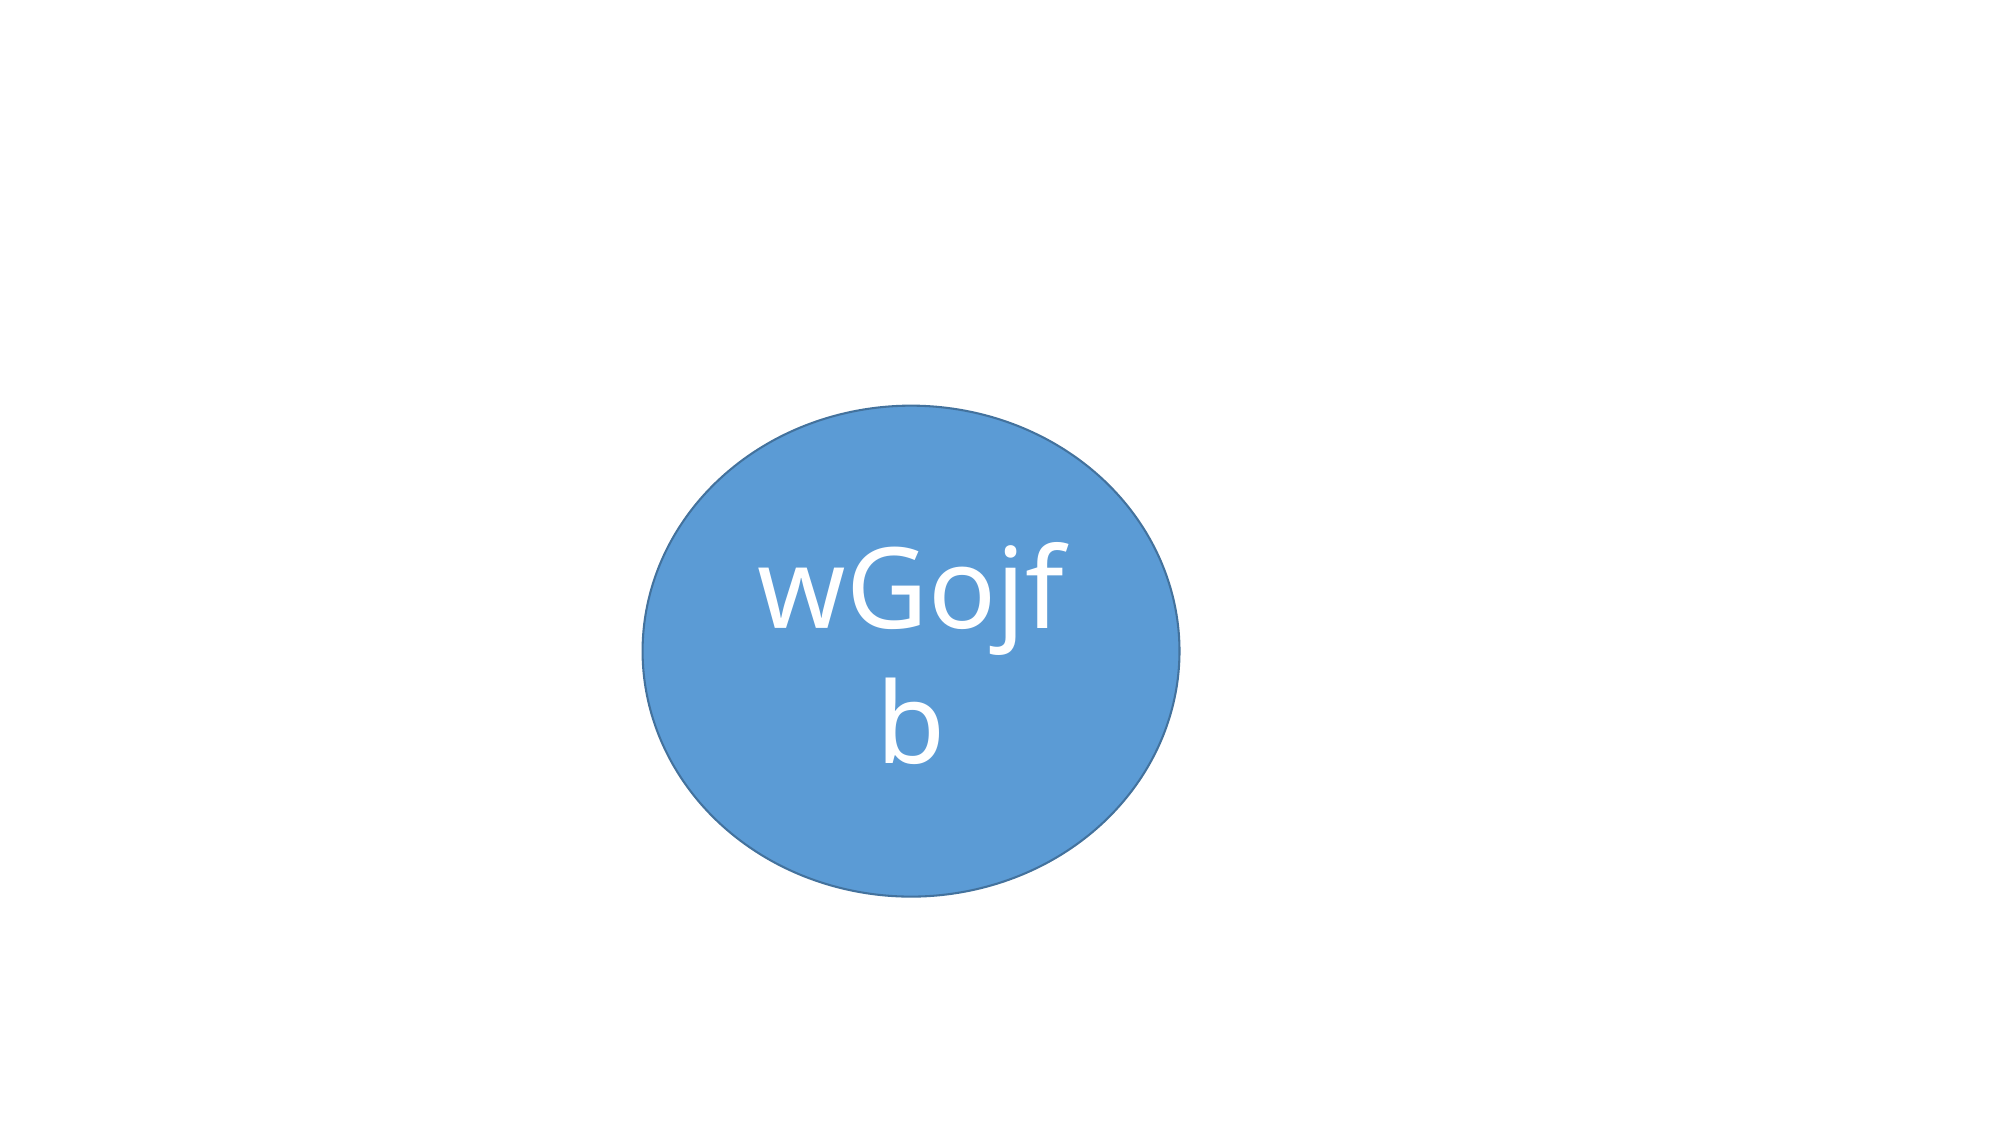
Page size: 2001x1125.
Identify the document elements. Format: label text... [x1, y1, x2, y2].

text_box wGojfb [641, 404, 1181, 898]
